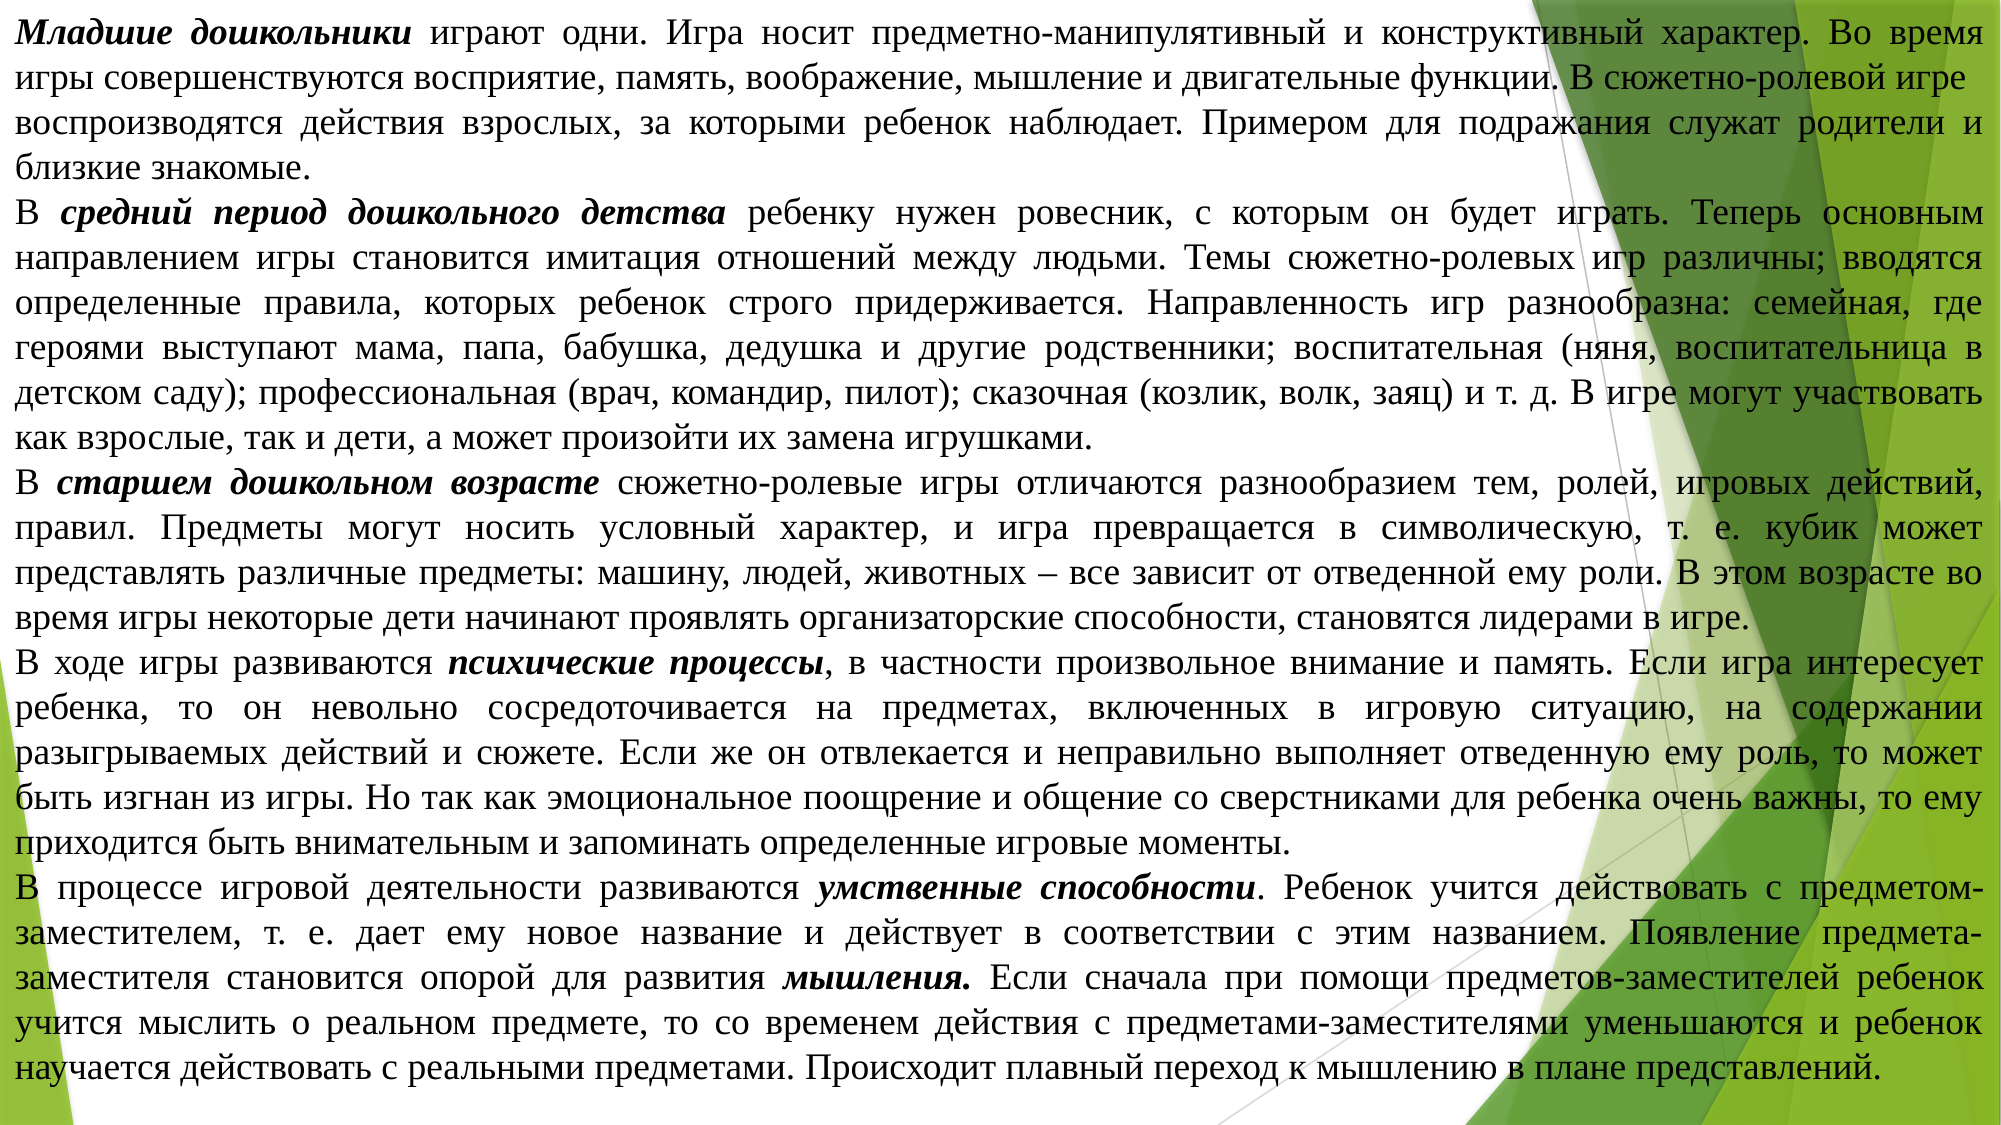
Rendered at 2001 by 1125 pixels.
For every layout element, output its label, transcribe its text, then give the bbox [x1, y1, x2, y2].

text_box Младшие дошкольники играют одни. Игра носит предметно-манипулятивный и конструктивный характер. Во время игры совершенствуются восприятие, память, воображение, мышление и двигательные функции. В сюжетно-ролевой игре воспроизводятся действия взрослых, за которыми ребенок наблюдает. Примером для подражания служат родители и близкие знакомые. В средний период дошкольного детства ребенку нужен ровесник, с которым он будет играть. Теперь основным направлением игры становится имитация отношений между людьми. Темы сюжетно-ролевых игр различны; вводятся определенные правила, которых ребенок строго придерживается. Направленность игр разнообразна: семейная, где героями выступают мама, папа, бабушка, дедушка и другие родственники; воспитательная (няня, воспитательница в детском саду); профессиональная (врач, командир, пилот); сказочная (козлик, волк, заяц) и т. д. В игре могут участвовать как взрослые, так и дети, а может произойти их замена игрушками. В старшем дошкольном возрасте сюжетно-ролевые игры отличаются разнообразием тем, ролей, игровых действий, правил. Предметы могут носить условный характер, и игра превращается в символическую, т. е. кубик может представлять различные предметы: машину, людей, животных – все зависит от отведенной ему роли. В этом возрасте во время игры некоторые дети начинают проявлять организаторские способности, становятся лидерами в игре. В ходе игры развиваются психические процессы, в частности произвольное внимание и память. Если игра интересует ребенка, то он невольно сосредоточивается на предметах, включенных в игровую ситуацию, на содержании разыгрываемых действий и сюжете. Если же он отвлекается и неправильно выполняет отведенную ему роль, то может быть изгнан из игры. Но так как эмоциональное поощрение и общение со сверстниками для ребенка очень важны, то ему приходится быть внимательным и запоминать определенные игровые моменты. В процессе игровой деятельности развиваются умственные способности. Ребенок учится действовать с предметом-заместителем, т. е. дает ему новое название и действует в соответствии с этим названием. Появление предмета-заместителя становится опорой для развития мышления. Если сначала при помощи предметов-заместителей ребенок учится мыслить о реальном предмете, то со временем действия с предметами-заместителями уменьшаются и ребенок научается действовать с реальными предметами. Происходит плавный переход к мышлению в плане представлений. [0, 0, 2000, 1095]
